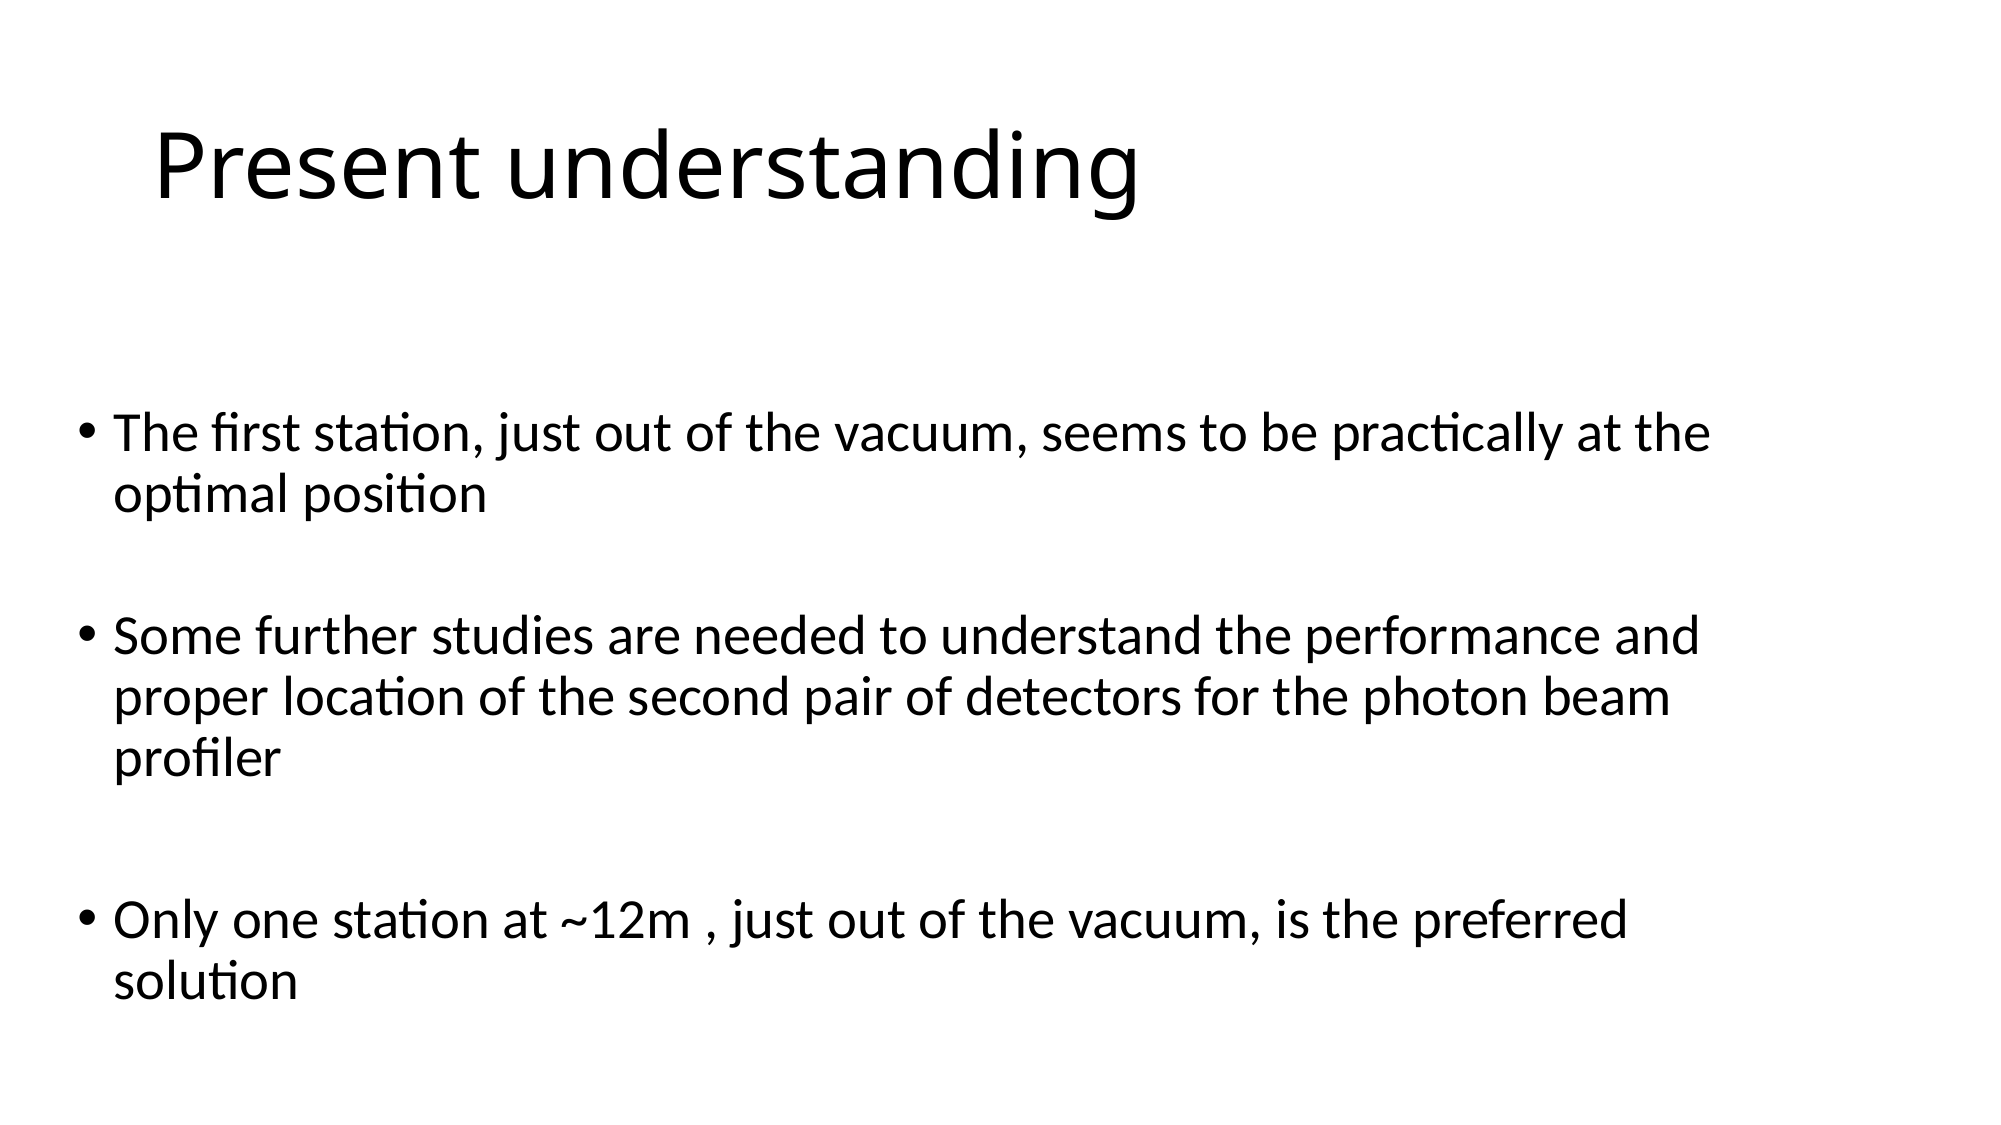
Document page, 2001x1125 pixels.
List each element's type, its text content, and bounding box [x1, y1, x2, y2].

list The first station, just out of the vacuum, seems to be practically at the optimal position Some further studies are needed to understand the performance and proper location of the second pair of detectors for the photon beam profiler Only one station at ~12m , just out of the vacuum, is the preferred solution [62, 307, 1788, 1022]
title Present understanding [137, 59, 1863, 278]
